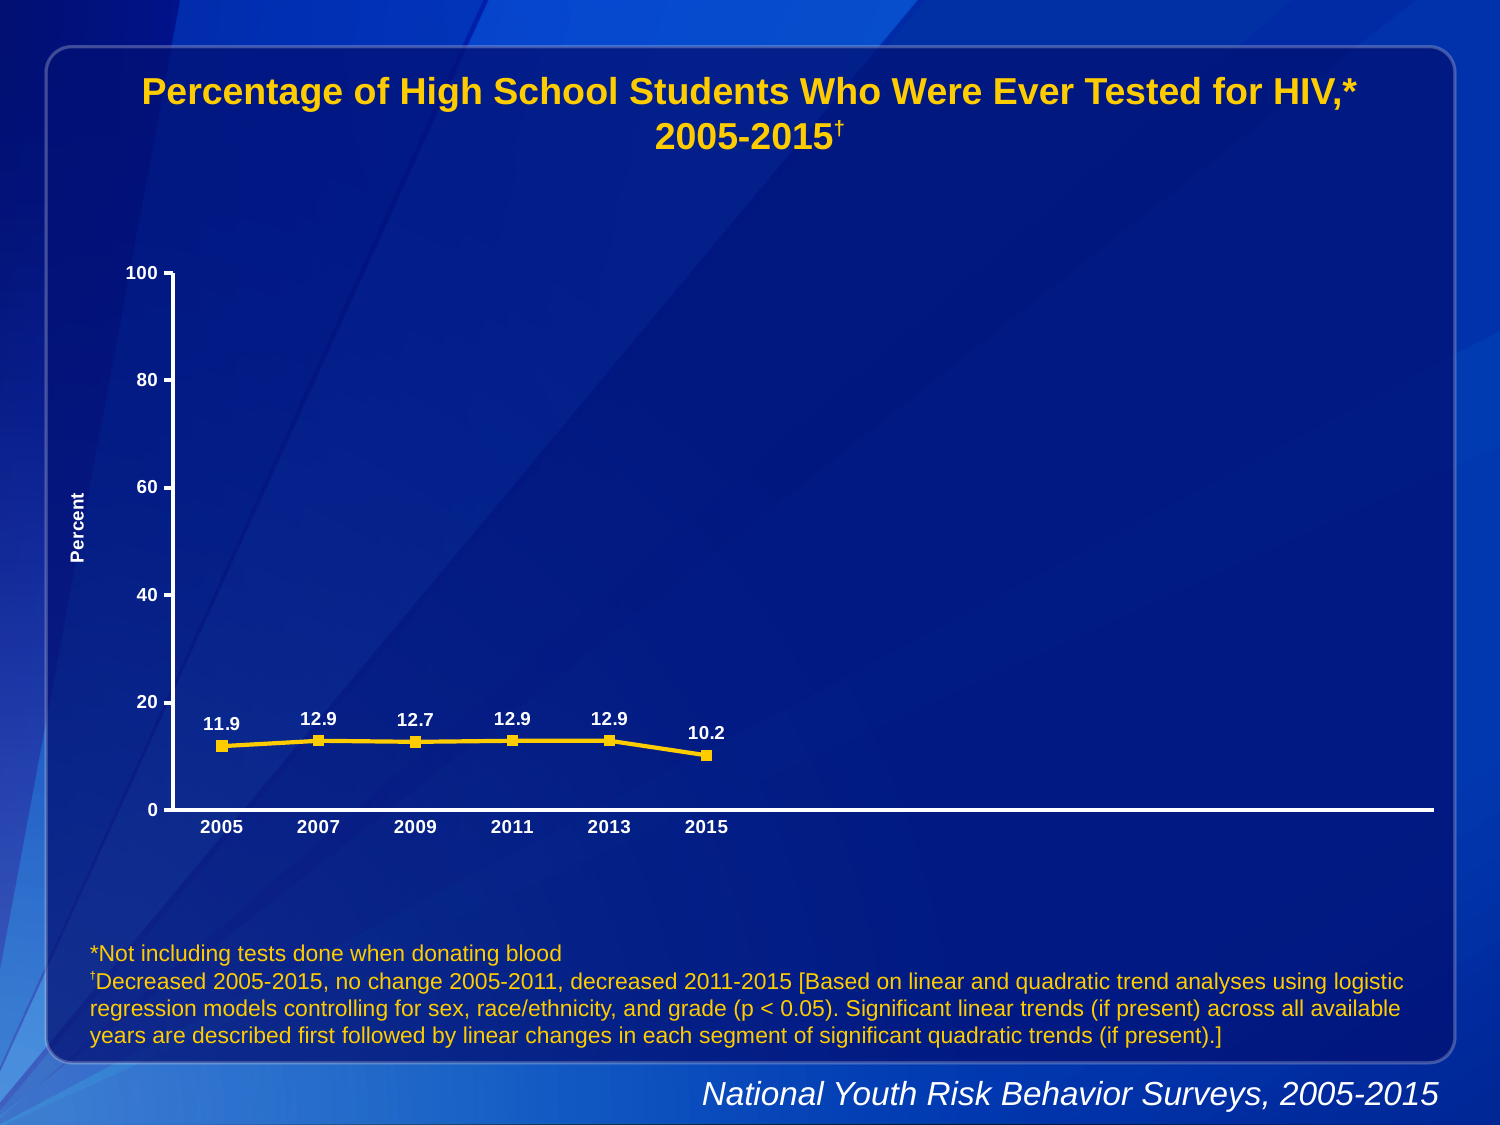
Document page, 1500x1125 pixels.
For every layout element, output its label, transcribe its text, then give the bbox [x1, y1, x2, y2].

picture [0, 0, 1500, 1125]
text_box National Youth Risk Behavior Surveys, 2005-2015 [679, 1065, 1455, 1120]
text_box *Not including tests done when donating blood †Decreased 2005-2015, no change 2005-2011, decreased 2011-2015 [Based on linear and quadratic trend analyses using logistic regression models controlling for sex, race/ethnicity, and grade (p < 0.05). Significant linear trends (if present) across all available years are described first followed by linear changes in each segment of significant quadratic trends (if present).] [74, 931, 1425, 1056]
chart [37, 249, 1463, 851]
text_box Percentage of High School Students Who Were Ever Tested for HIV,* 2005-2015† [74, 59, 1425, 165]
